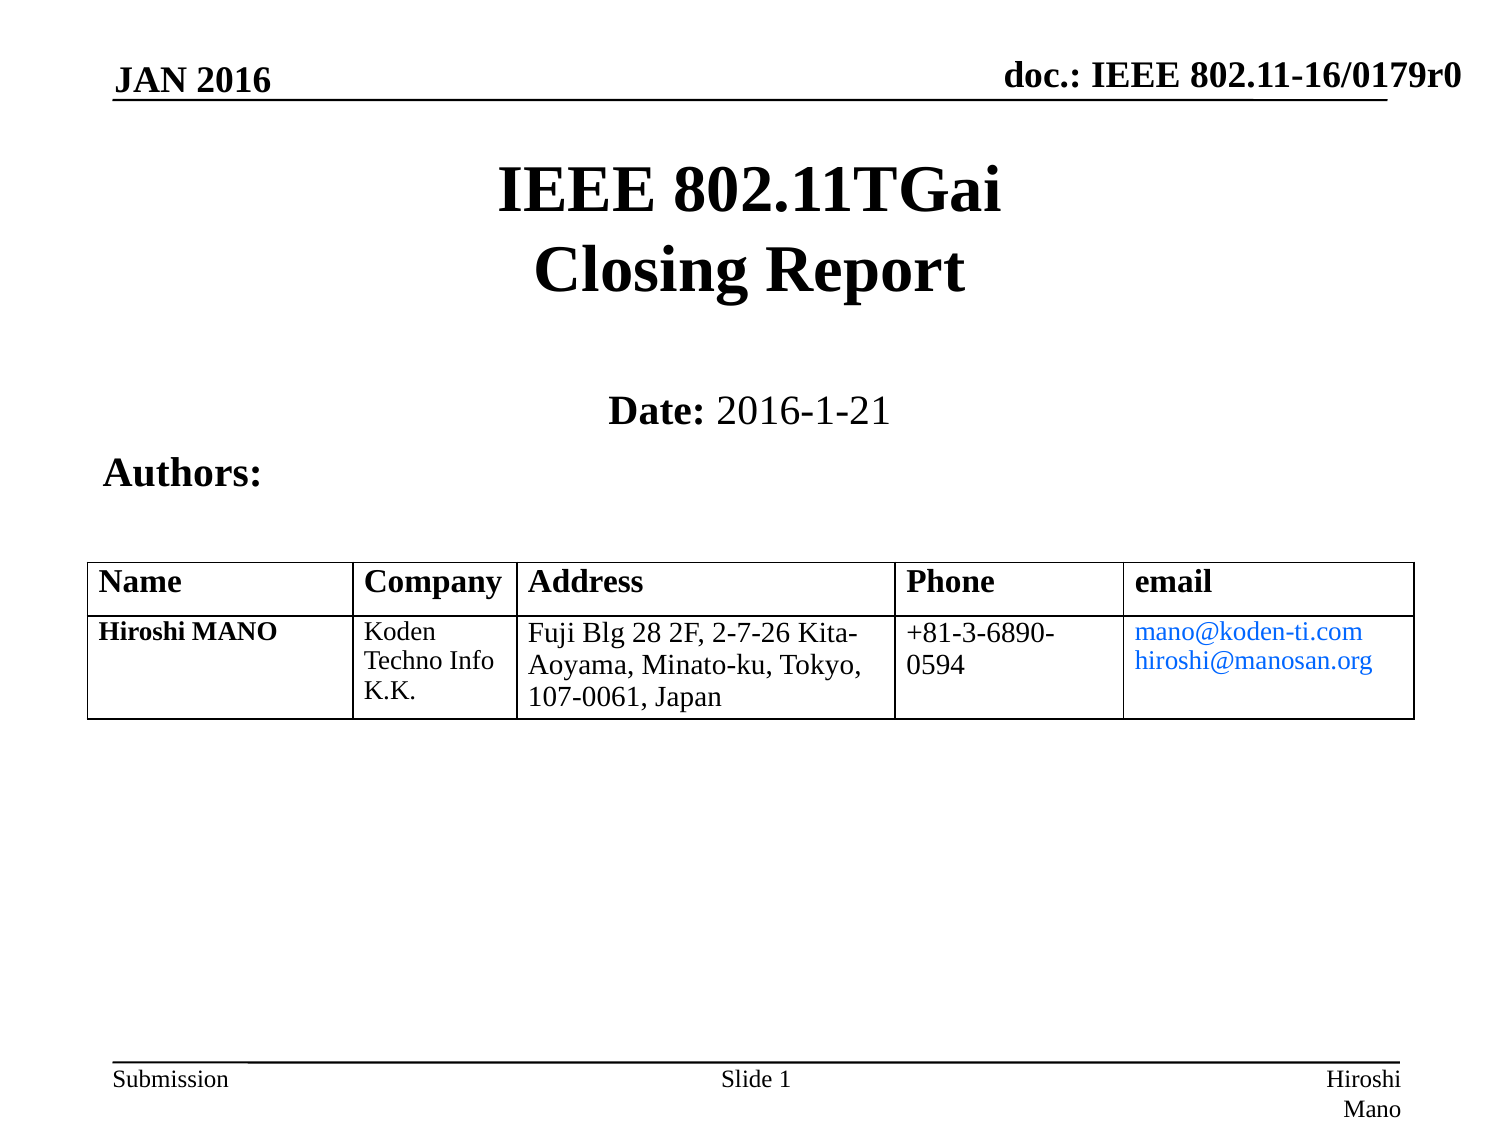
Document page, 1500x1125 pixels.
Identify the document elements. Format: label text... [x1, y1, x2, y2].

slide_number Slide 1 [712, 1061, 800, 1093]
table_cell Hiroshi MANO [88, 617, 352, 718]
table_cell Fuji Blg 28 2F, 2-7-26 Kita-Aoyama, Minato-ku, Tokyo, 107-0061, Japan [518, 617, 894, 718]
list Date: 2016-1-21 [112, 374, 1388, 438]
footer Hiroshi Mano (KDTI) [1324, 1061, 1402, 1093]
table_header Name [88, 563, 352, 615]
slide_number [114, 54, 309, 101]
text_box Authors: [87, 437, 325, 500]
table_header Phone [896, 563, 1123, 615]
table_cell Koden Techno Info K.K. [354, 617, 516, 718]
table_cell mano@koden-ti.com hiroshi@manosan.org [1124, 617, 1413, 718]
table_header email [1124, 563, 1413, 615]
table_cell +81-3-6890-0594 [896, 617, 1123, 718]
title IEEE 802.11TGai Closing Report [112, 137, 1388, 313]
table_header Address [518, 563, 894, 615]
table_header Company [354, 563, 516, 615]
